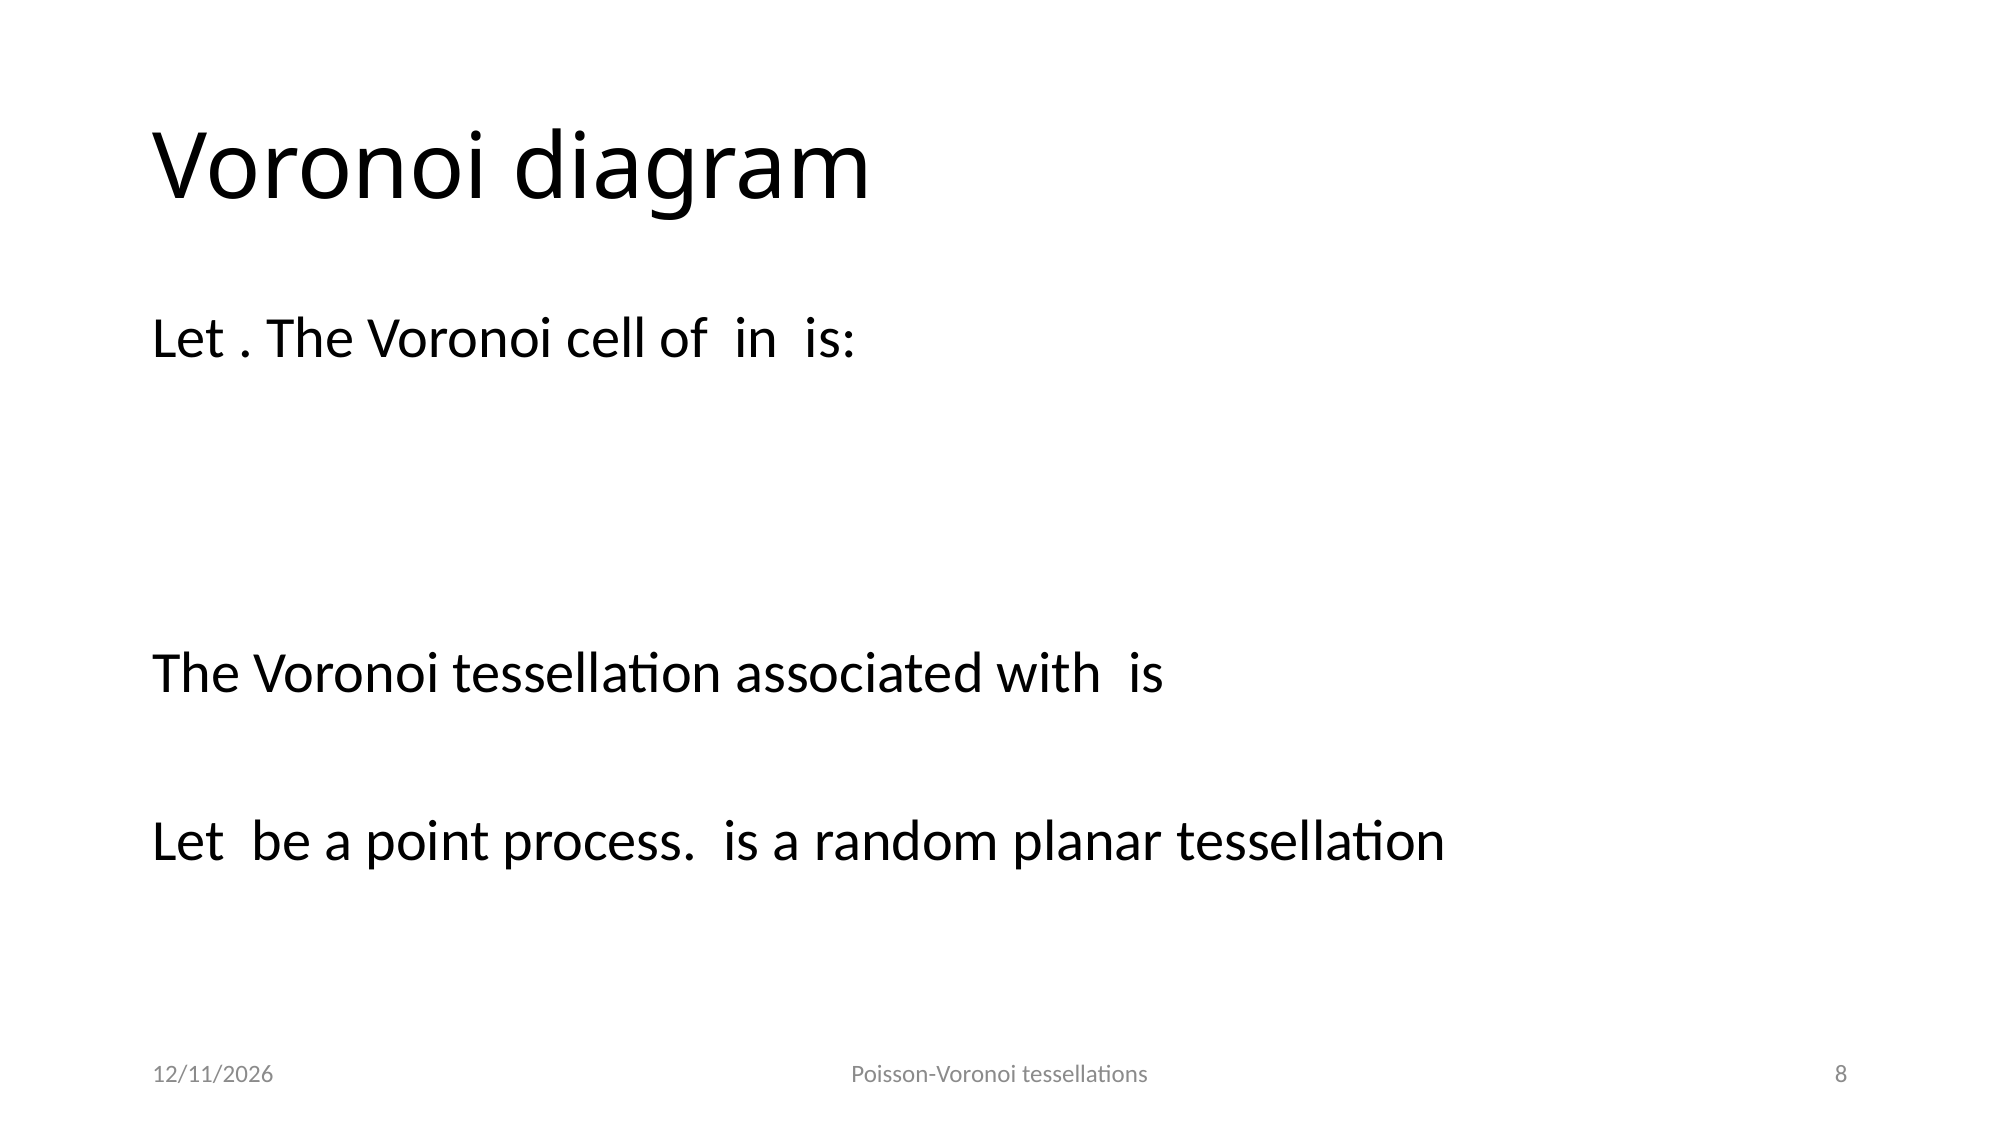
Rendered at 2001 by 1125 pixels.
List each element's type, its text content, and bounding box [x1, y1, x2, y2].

slide_number 8 [1412, 1042, 1863, 1103]
title Voronoi diagram [137, 59, 1863, 278]
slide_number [137, 1042, 588, 1103]
footer Poisson-Voronoi tessellations [662, 1042, 1338, 1103]
